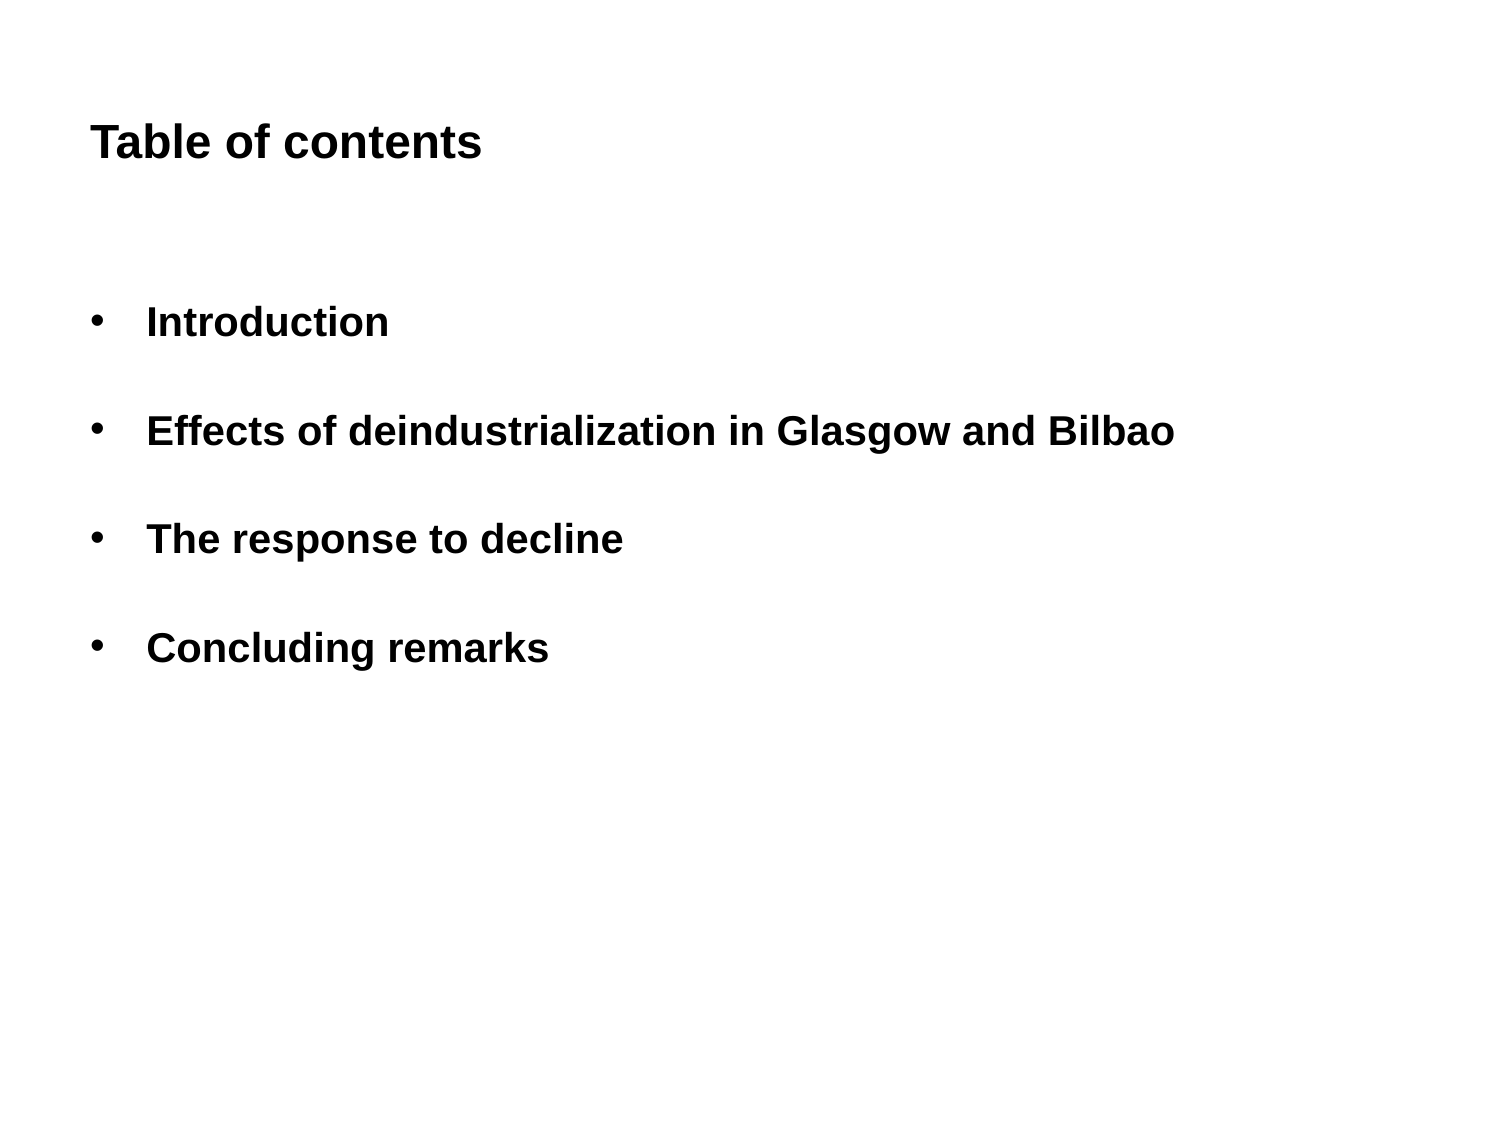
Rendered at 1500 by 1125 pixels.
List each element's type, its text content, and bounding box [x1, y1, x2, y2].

list Introduction Effects of deindustrialization in Glasgow and Bilbao The response to decline Concluding remarks [75, 262, 1425, 1005]
title Table of contents [75, 45, 1425, 233]
